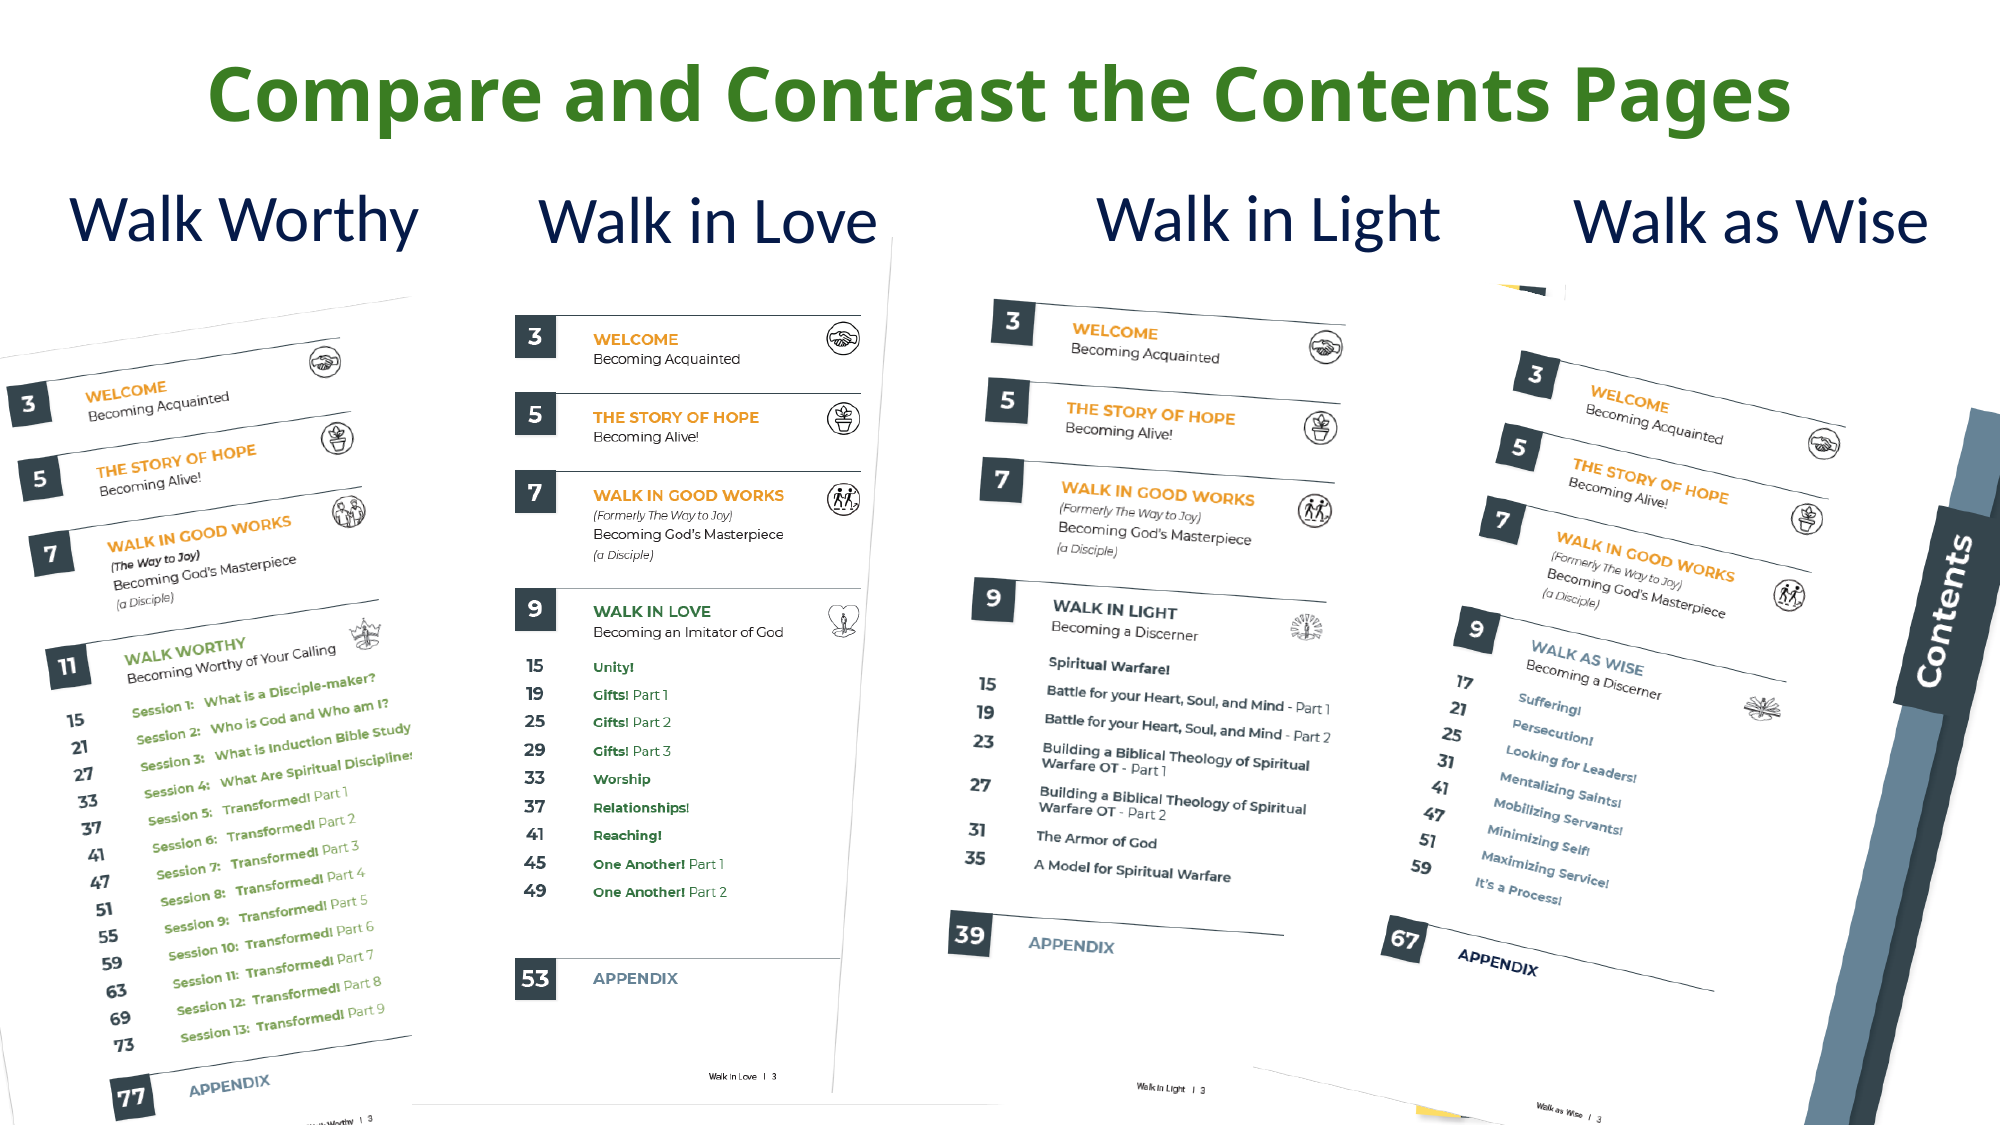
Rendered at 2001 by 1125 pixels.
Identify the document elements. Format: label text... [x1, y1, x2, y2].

text_box Walk in Love [513, 169, 905, 251]
picture [0, 239, 2000, 1125]
text_box Walk in Light [1073, 167, 1465, 258]
text_box Walk as Wise [1556, 169, 1947, 264]
text_box Walk Worthy [49, 167, 440, 263]
title Compare and Contrast the Contents Pages [75, 46, 1925, 148]
